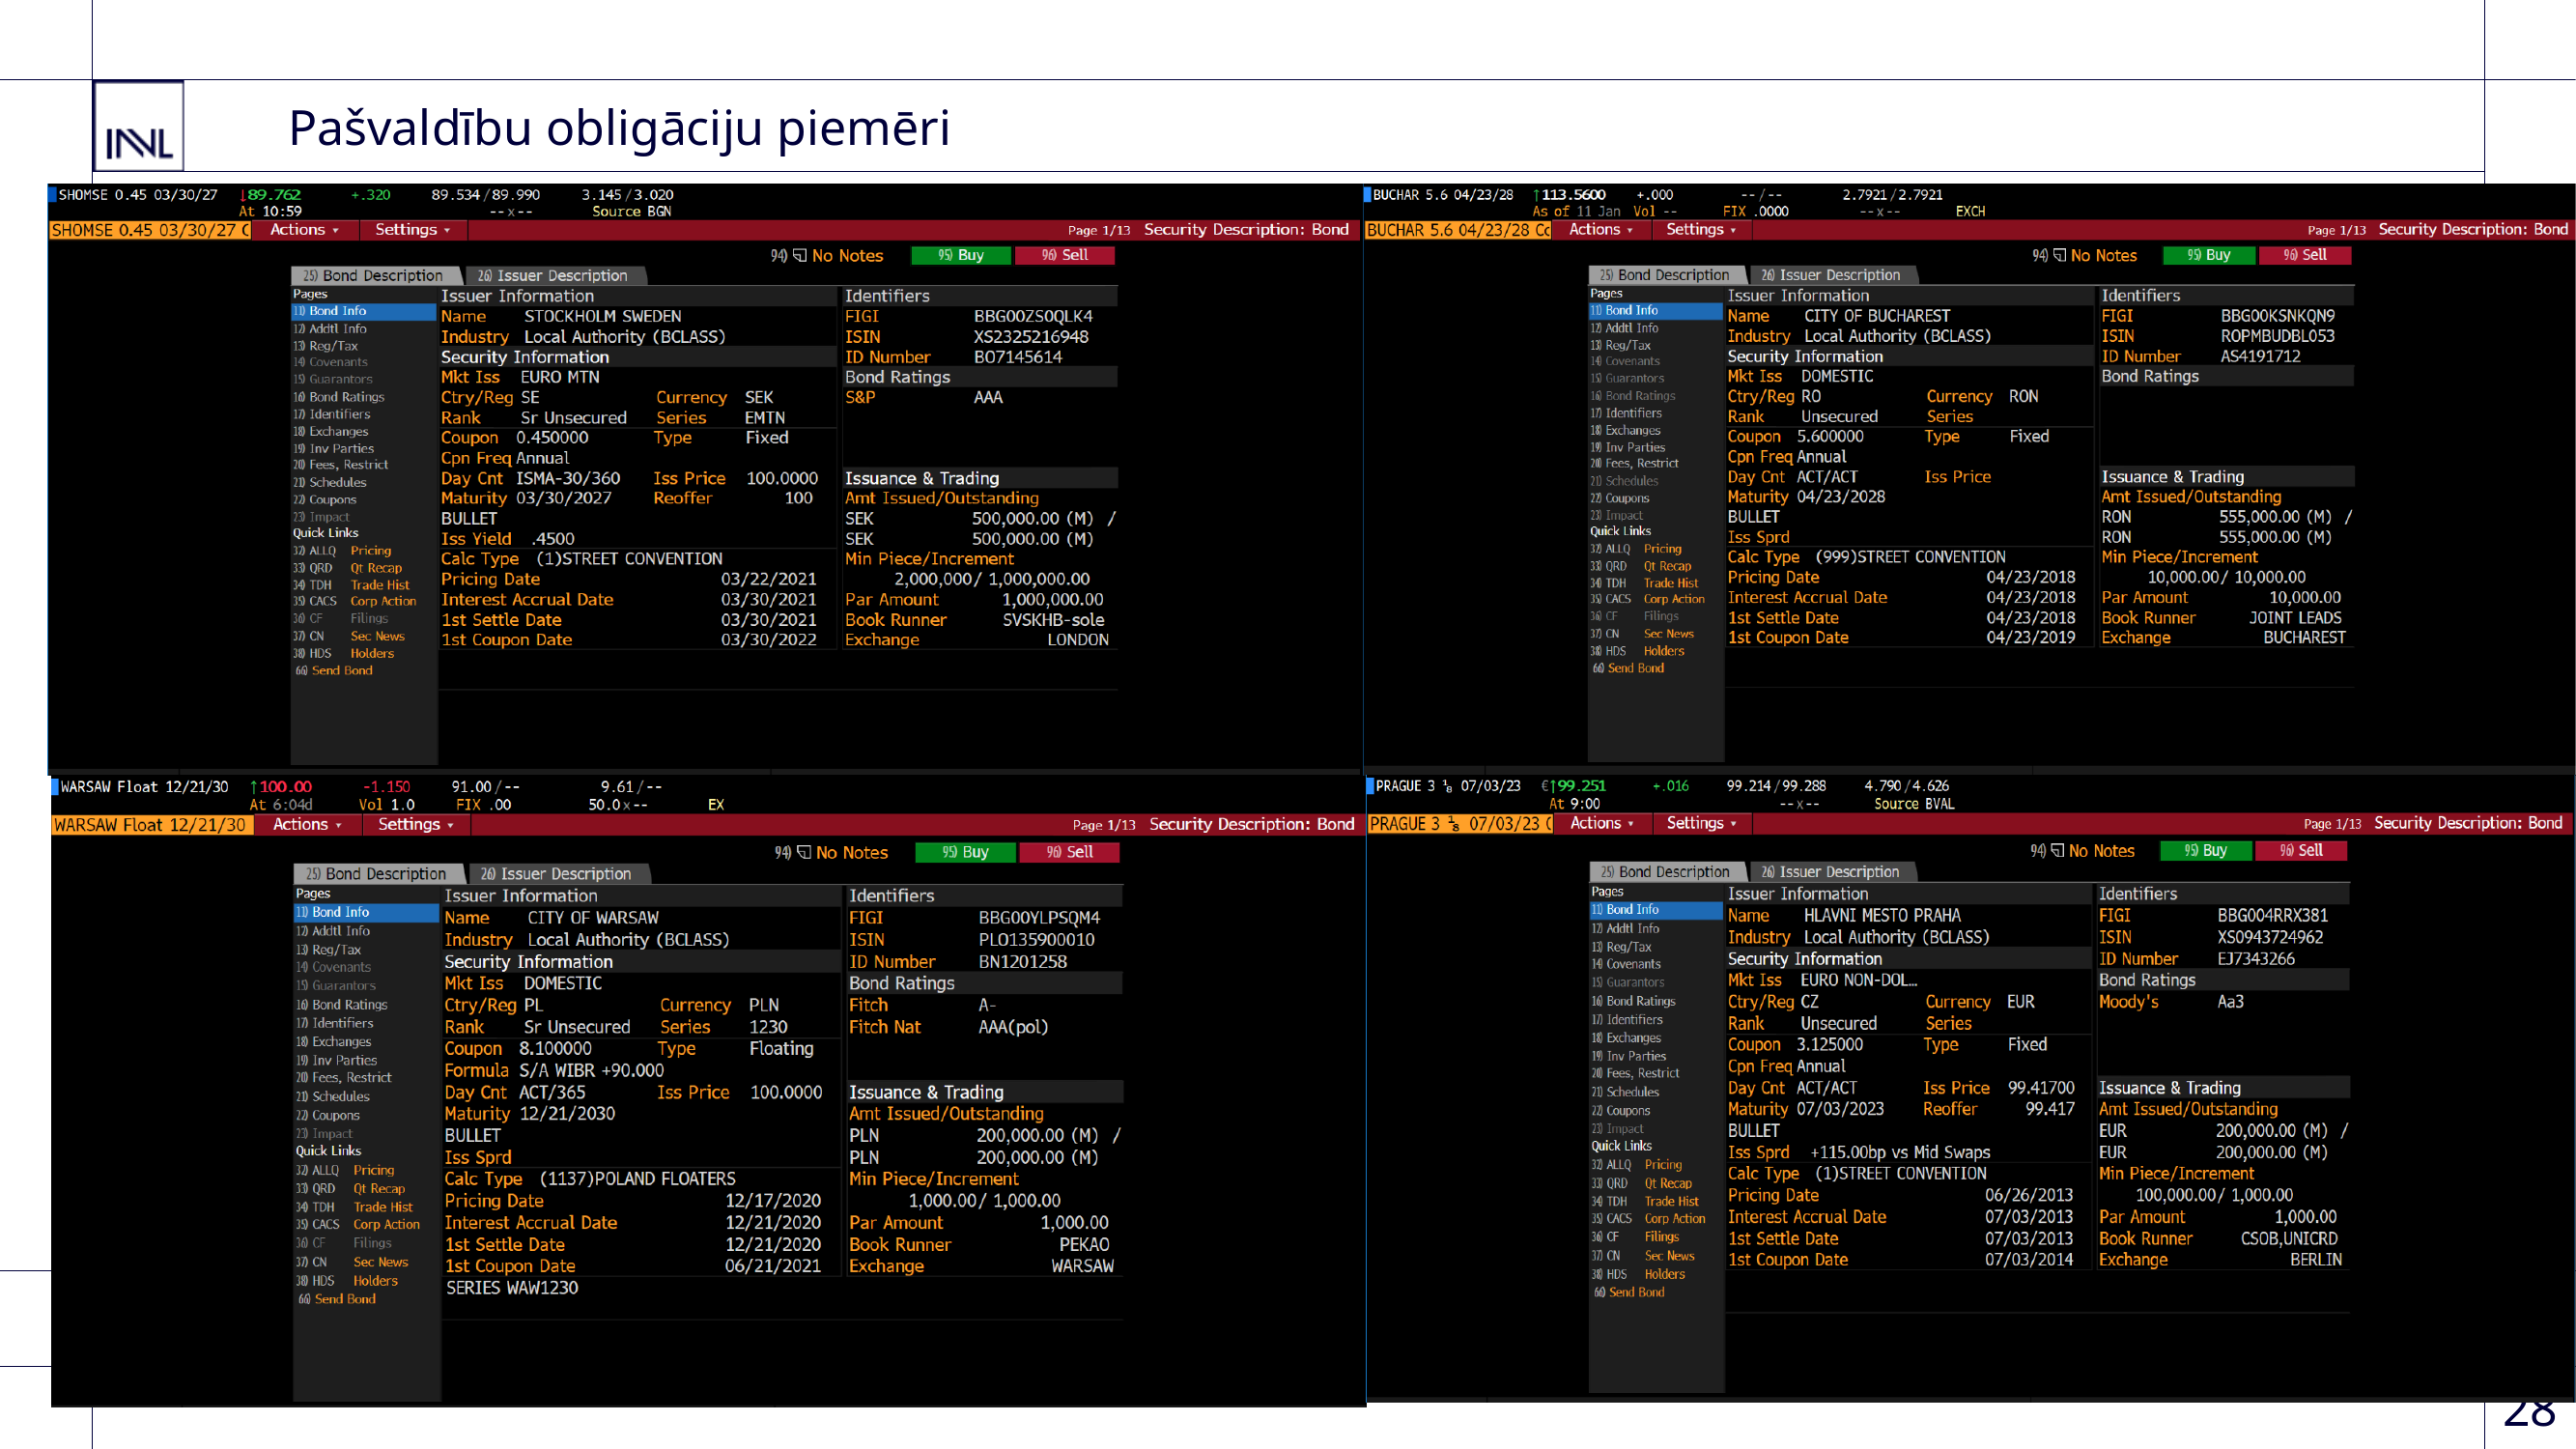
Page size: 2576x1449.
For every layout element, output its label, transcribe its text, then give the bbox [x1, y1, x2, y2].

picture [47, 184, 2576, 1407]
list Pašvaldību obligāciju piemēri [273, 97, 2134, 162]
